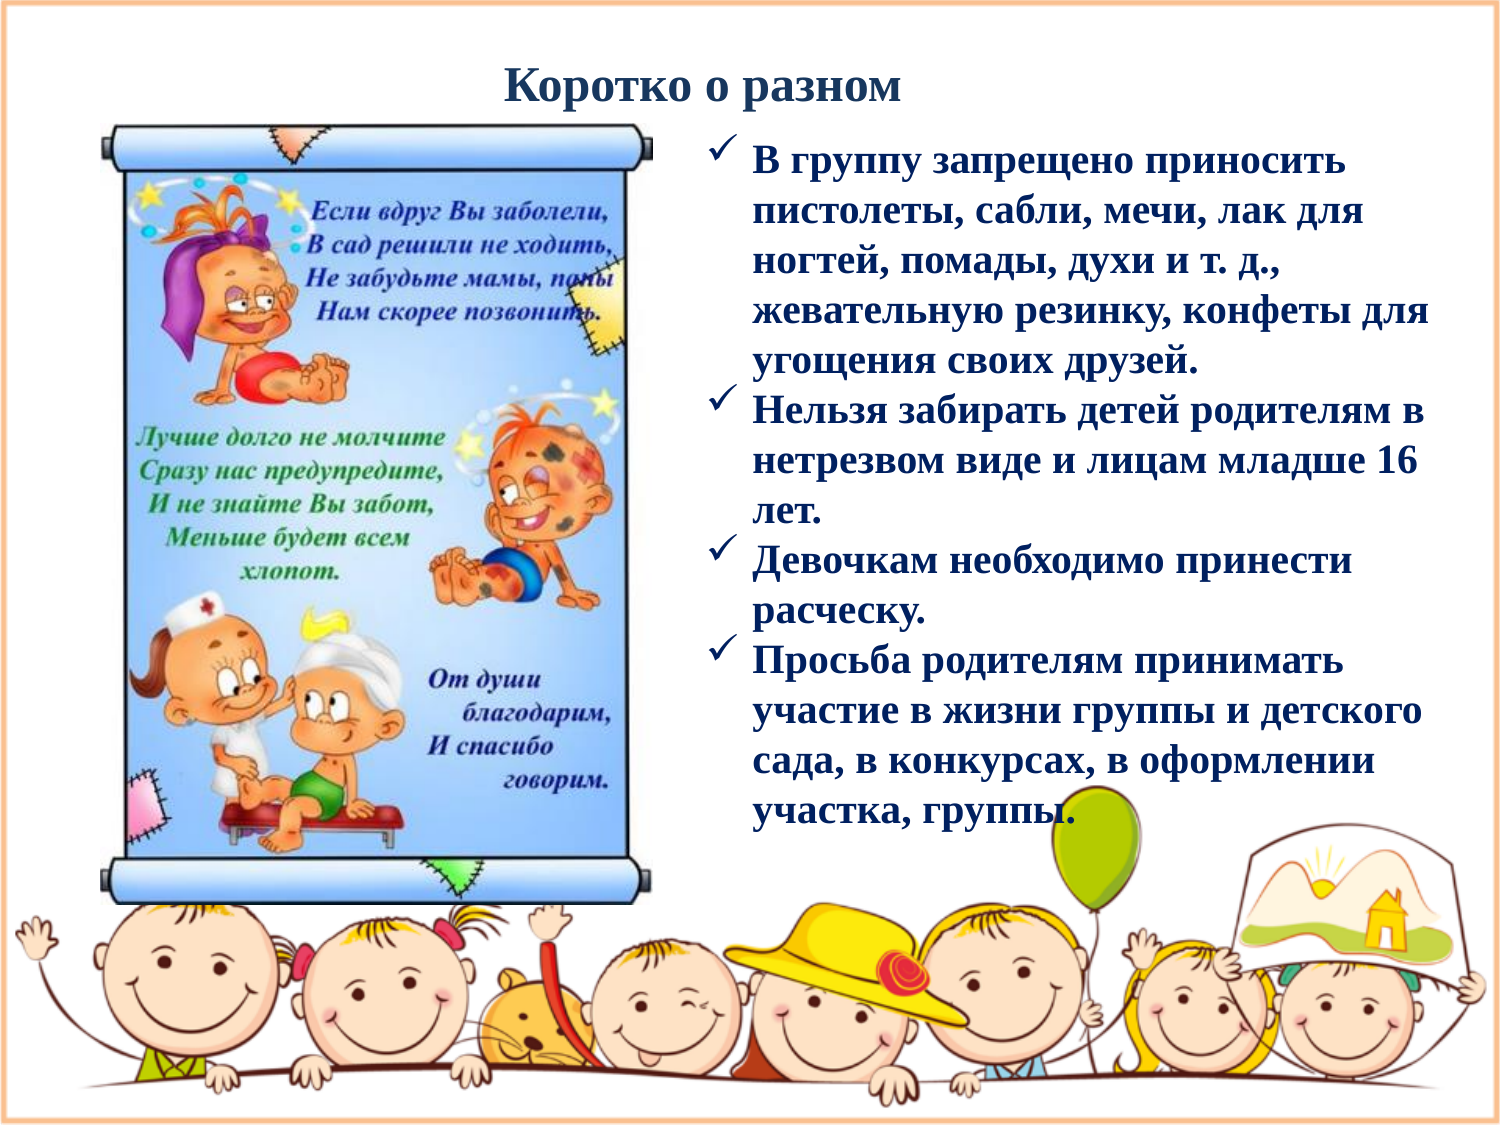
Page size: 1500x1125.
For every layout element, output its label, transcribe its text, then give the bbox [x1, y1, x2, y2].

text_box [41, 89, 1424, 151]
text_box В группу запрещено приносить пистолеты, сабли, мечи, лак для ногтей, помады, духи и т. д., жевательную резинку, конфеты для угощения своих друзей. Нельзя забирать детей родителям в нетрезвом виде и лицам младше 16 лет. Девочкам необходимо принести расческу. Просьба родителям принимать участие в жизни группы и детского сада, в конкурсах, в оформлении участка, группы. [690, 124, 1471, 840]
text_box Коротко о разном [489, 44, 917, 120]
picture [0, 0, 1500, 1125]
